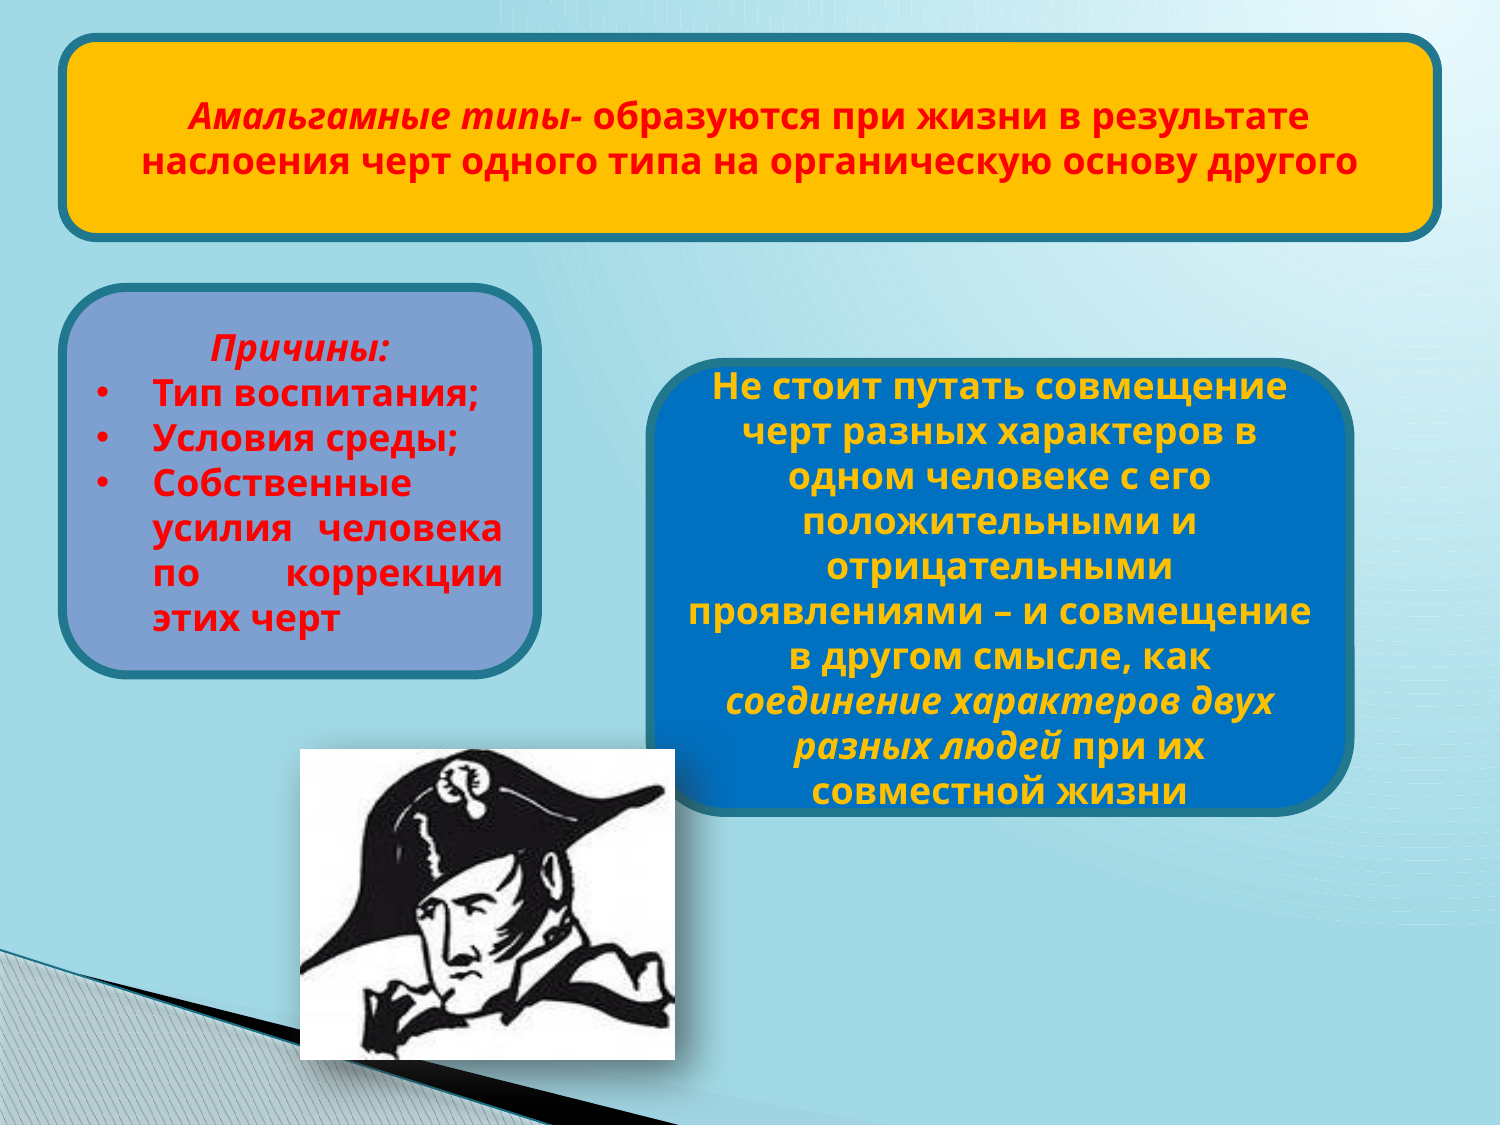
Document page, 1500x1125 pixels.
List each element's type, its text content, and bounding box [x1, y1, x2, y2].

text_box Амальгамные типы- образуются при жизни в результате наслоения черт одного типа на органическую основу другого [57, 32, 1442, 243]
text_box Причины: Тип воспитания; Условия среды; Собственные усилия человека по коррекции этих черт [57, 282, 542, 680]
picture [299, 749, 676, 1060]
text_box Не стоит путать совмещение черт разных характеров в одном человеке с его положительными и отрицательными проявлениями – и совмещение в другом смысле, как соединение характеров двух разных людей при их совместной жизни [645, 357, 1355, 817]
